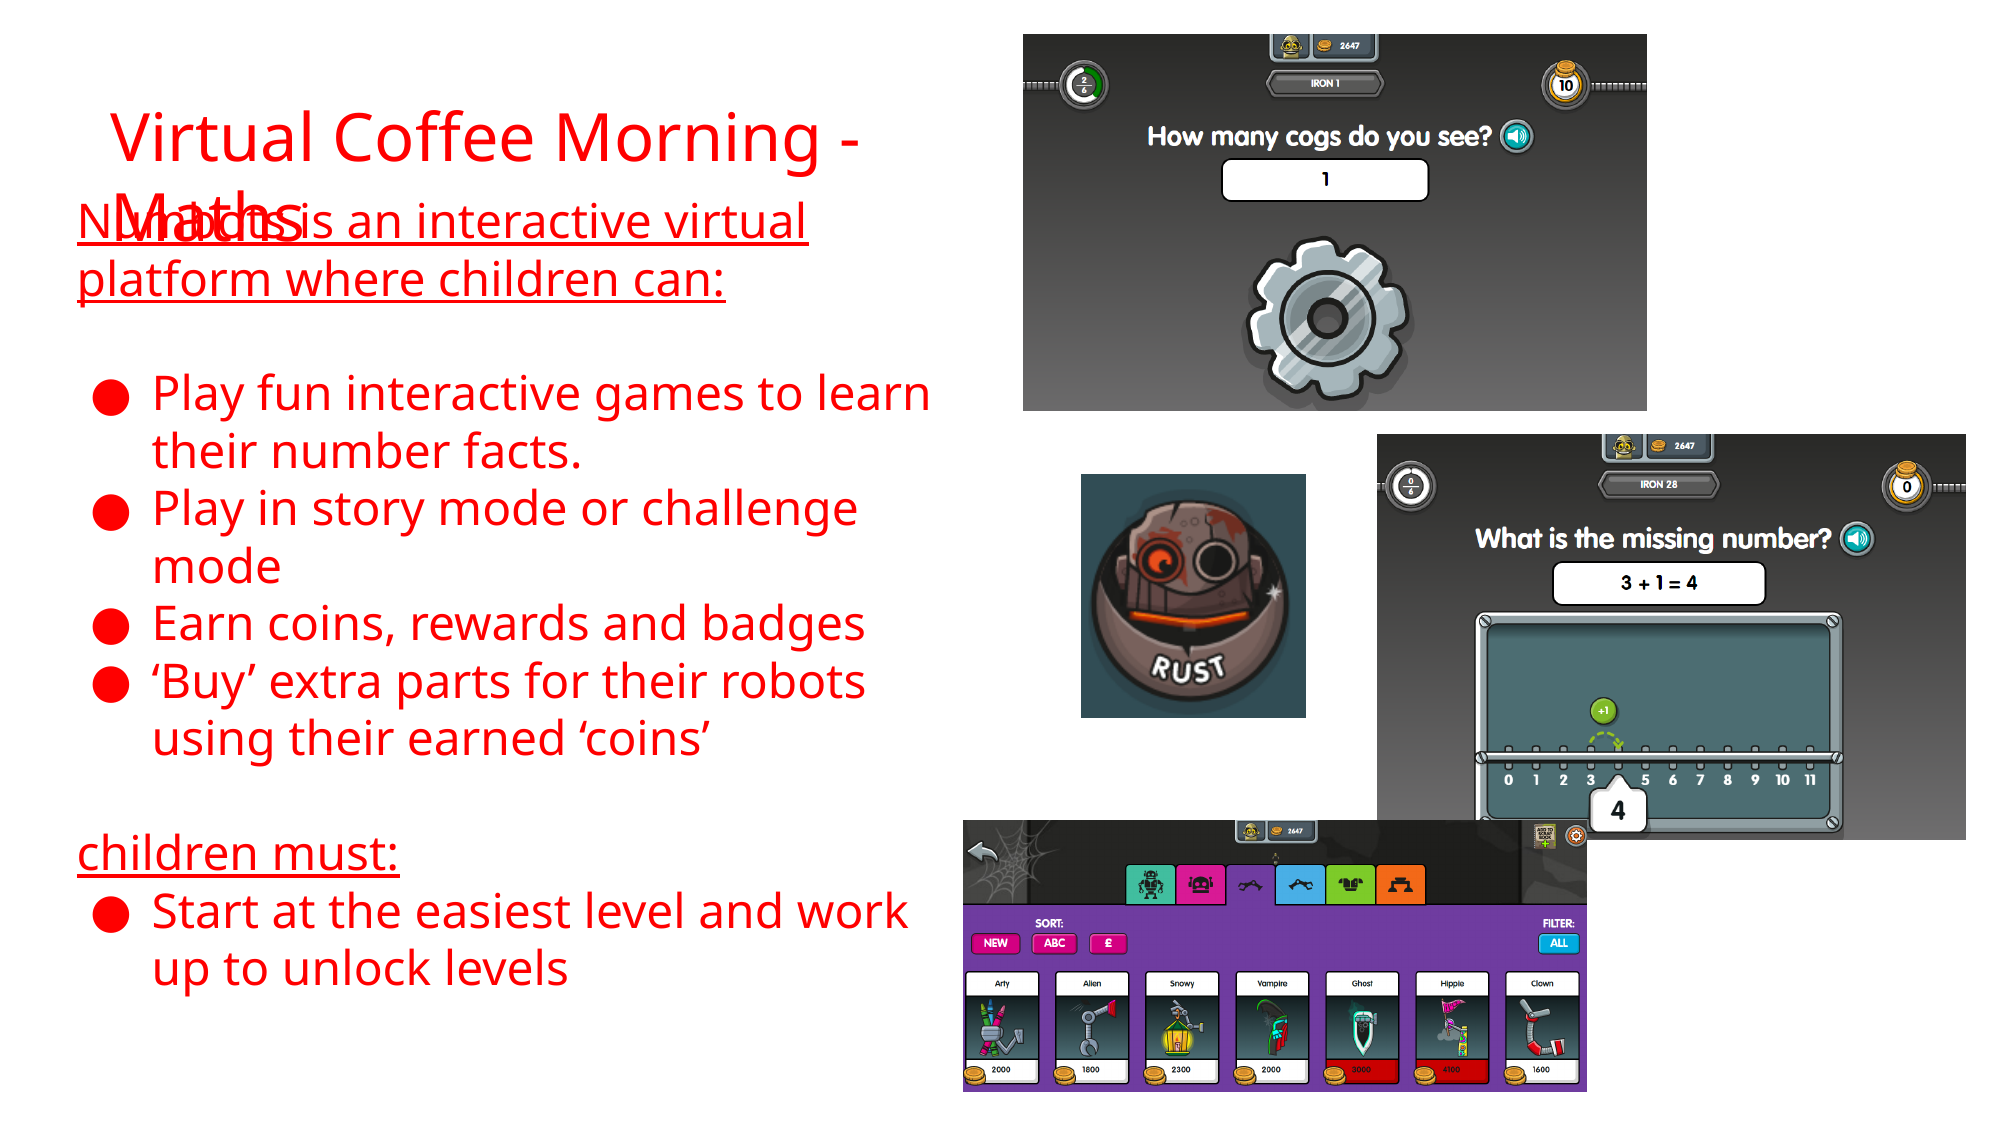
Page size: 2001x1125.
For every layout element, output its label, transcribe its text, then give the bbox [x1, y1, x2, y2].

text_box Numbots is an interactive virtual platform where children can: Play fun interactive games to learn their number facts. Play in story mode or challenge mode Earn coins, rewards and badges ‘Buy’ extra parts for their robots using their earned ‘coins’ children must: Start at the easiest level and work up to unlock levels [61, 183, 964, 1048]
picture [1023, 34, 1647, 411]
picture [1081, 473, 1306, 719]
text_box Virtual Coffee Morning - Maths [95, 87, 1009, 263]
picture [963, 433, 1966, 1093]
